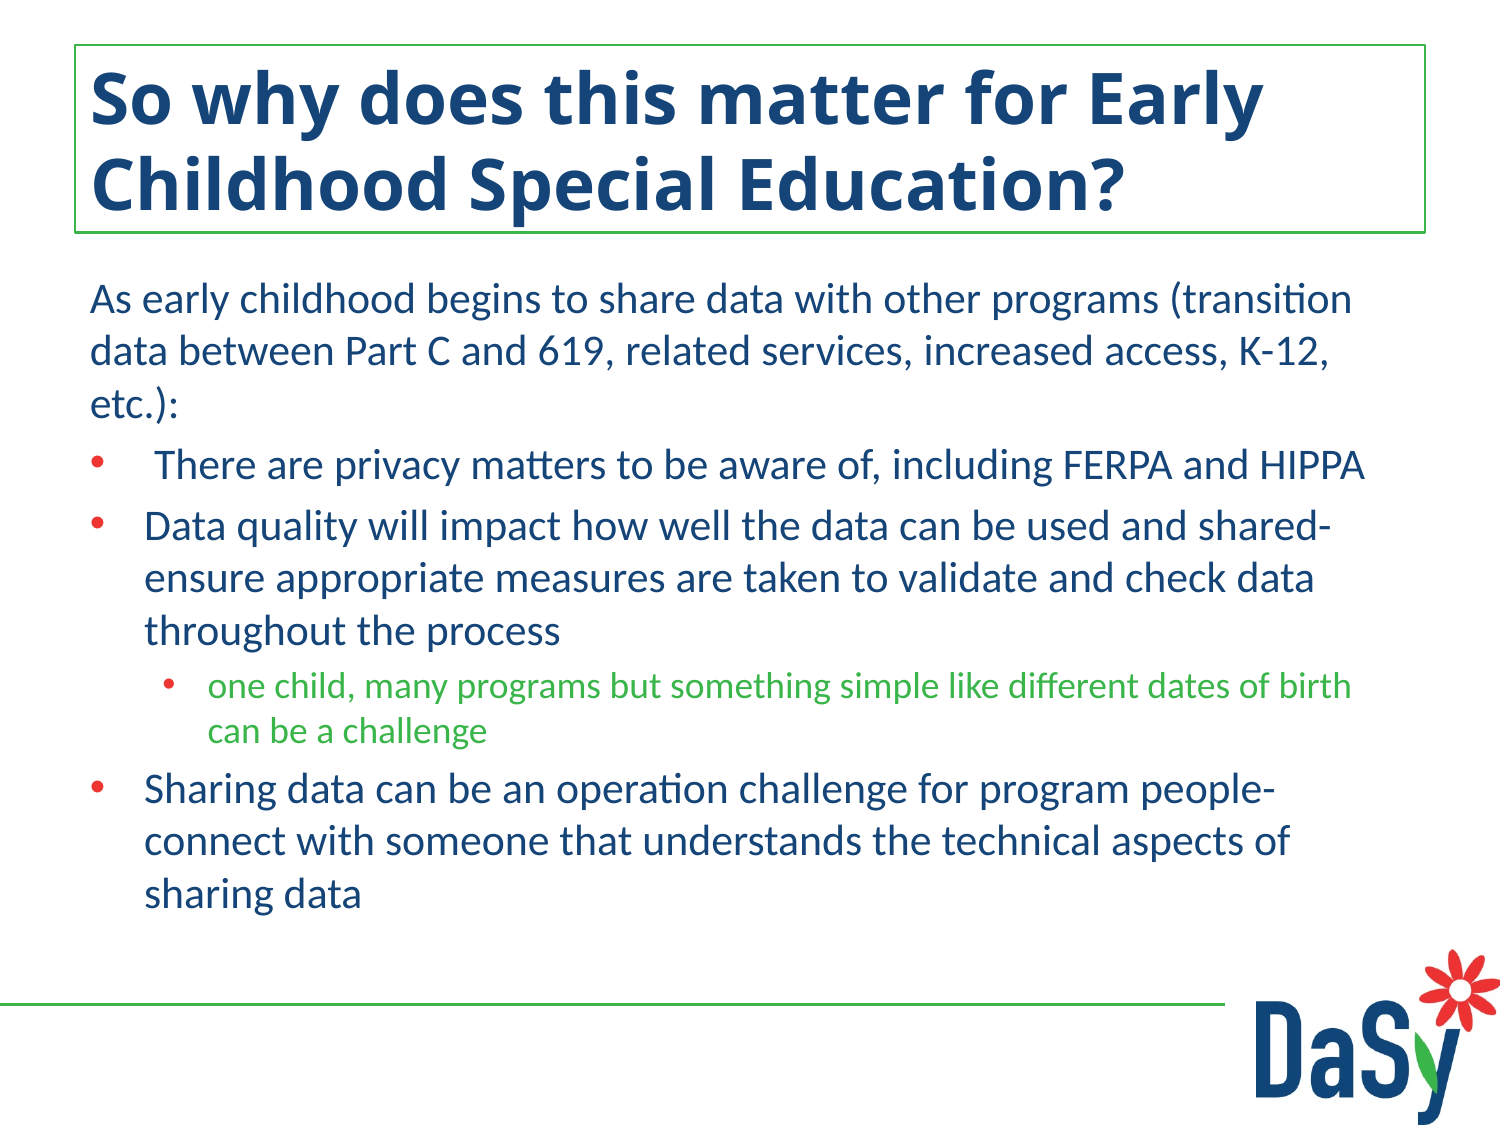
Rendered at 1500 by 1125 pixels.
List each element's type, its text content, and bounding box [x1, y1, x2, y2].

title So why does this matter for Early Childhood Special Education? [74, 44, 1426, 234]
list As early childhood begins to share data with other programs (transition data between Part C and 619, related services, increased access, K-12, etc.): There are privacy matters to be aware of, including FERPA and HIPPA Data quality will impact how well the data can be used and shared- ensure appropriate measures are taken to validate and check data throughout the process one child, many programs but something simple like different dates of birth can be a challenge Sharing data can be an operation challenge for program people- connect with someone that understands the technical aspects of sharing data [75, 262, 1425, 925]
picture [1256, 949, 1500, 1125]
